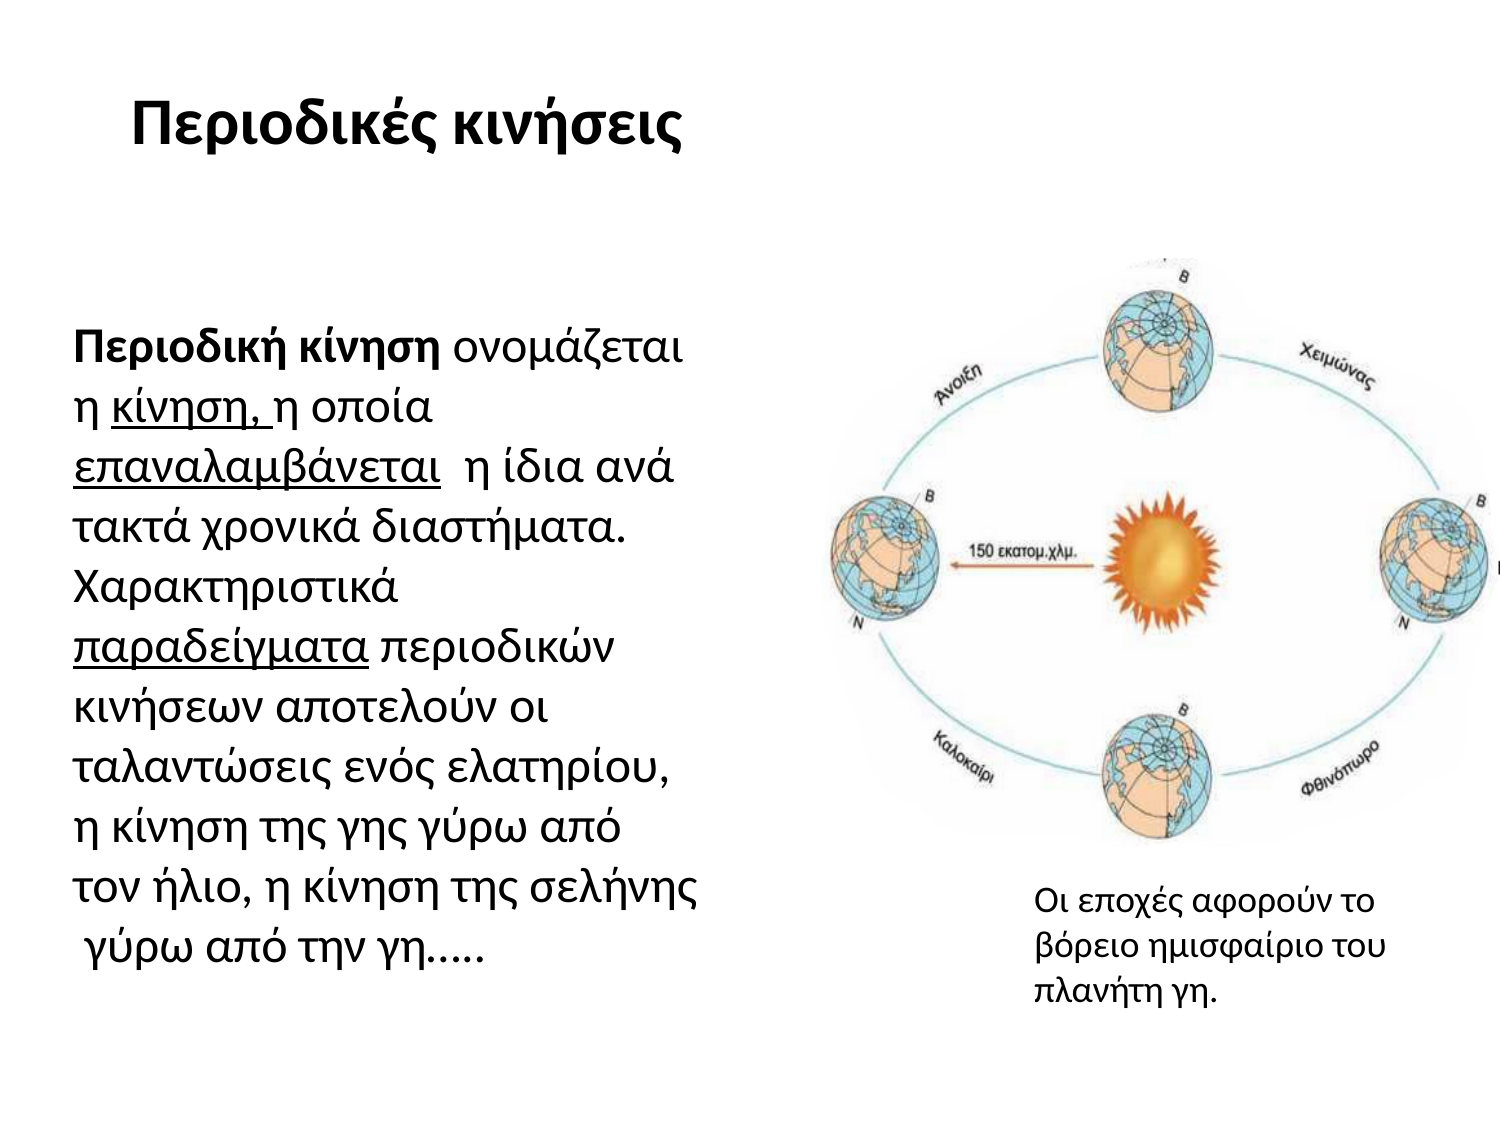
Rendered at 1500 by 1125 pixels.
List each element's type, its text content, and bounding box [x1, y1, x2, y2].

text_box Περιοδική κίνηση ονομάζεται η κίνηση, η οποία επαναλαμβάνεται η ίδια ανά τακτά χρονικά διαστήματα. Χαρακτηριστικά παραδείγματα περιοδικών κινήσεων αποτελούν οι ταλαντώσεις ενός ελατηρίου, η κίνηση της γης γύρω από τον ήλιο, η κίνηση της σελήνης γύρω από την γη….. [58, 304, 715, 980]
text_box Περιοδικές κινήσεις [117, 70, 1125, 165]
picture [820, 257, 1500, 849]
text_box Οι εποχές αφορούν το βόρειο ημισφαίριο του πλανήτη γη. [1019, 867, 1500, 1017]
